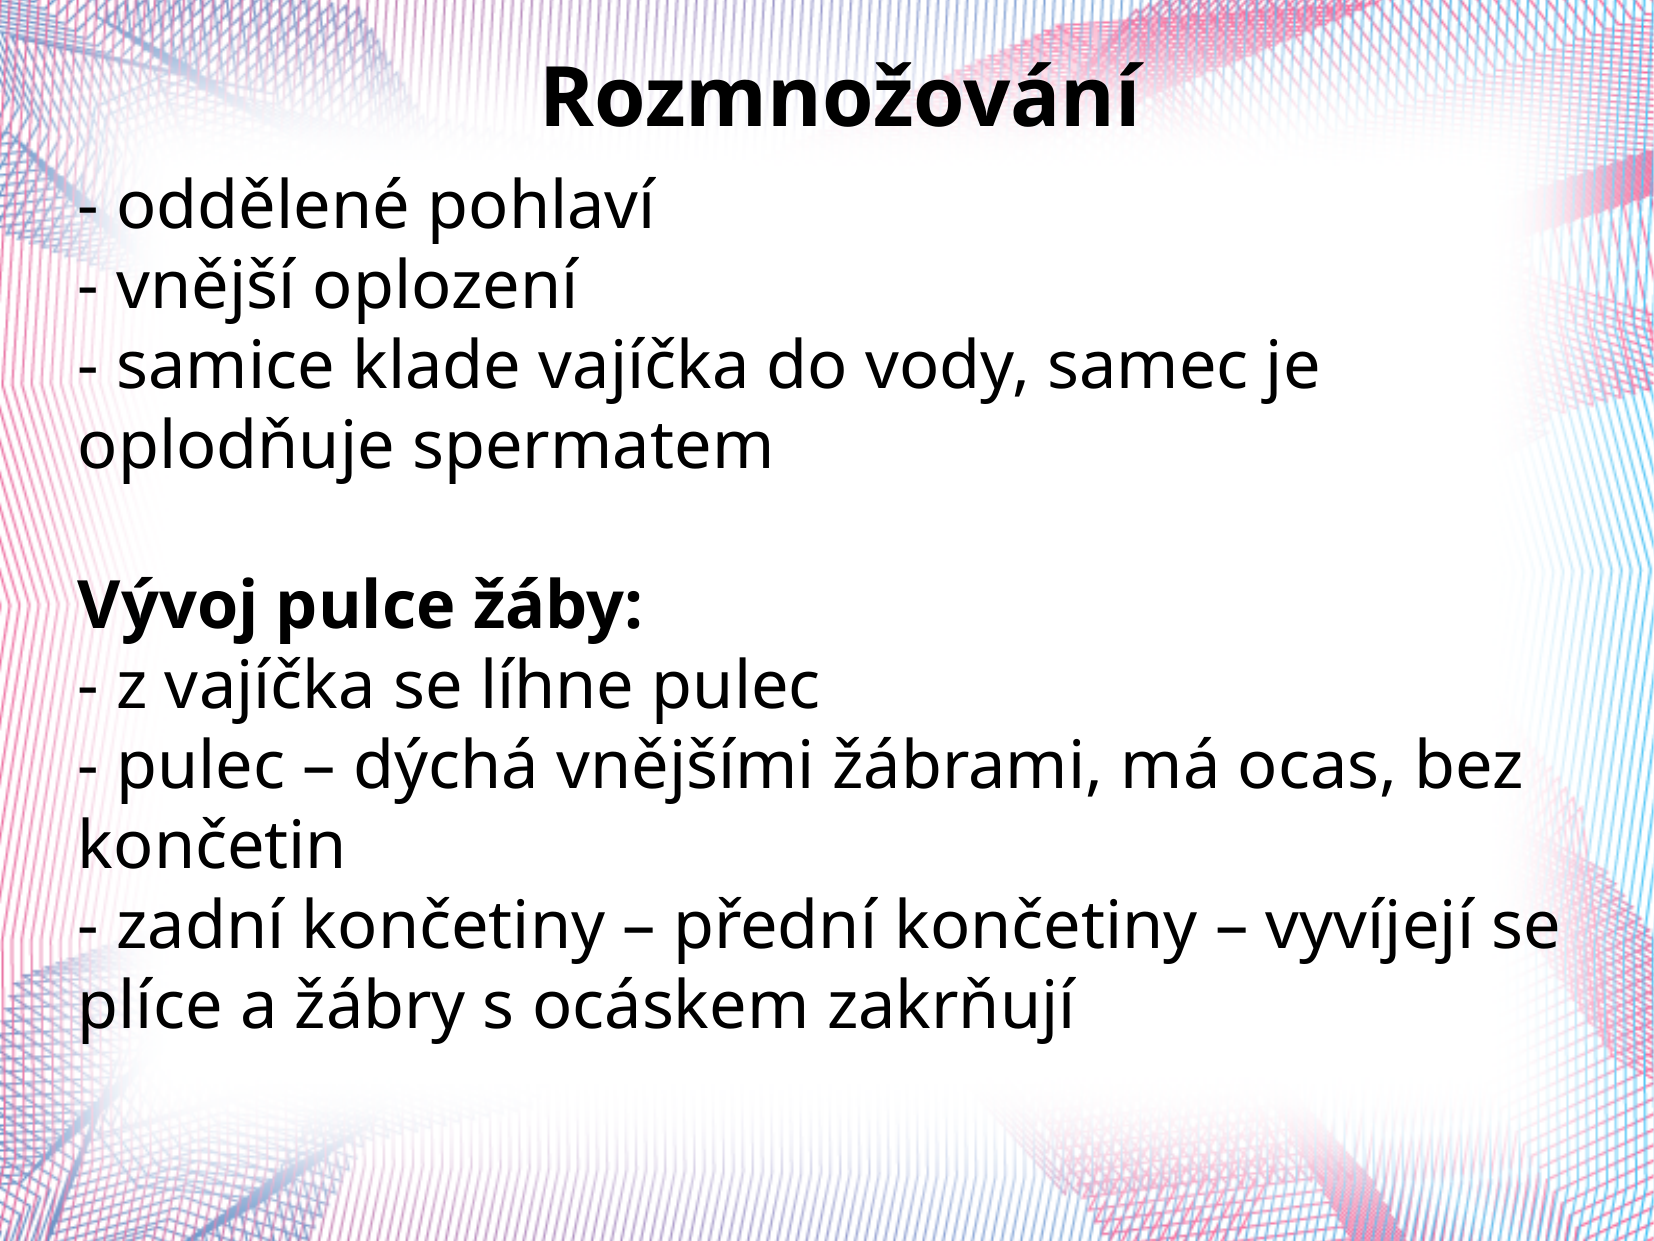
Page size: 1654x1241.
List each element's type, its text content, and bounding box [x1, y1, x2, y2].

text_box - oddělené pohlaví - vnější oplození - samice klade vajíčka do vody, samec je oplodňuje spermatem Vývoj pulce žáby: - z vajíčka se líhne pulec - pulec – dýchá vnějšími žábrami, má ocas, bez končetin - zadní končetiny – přední končetiny – vyvíjejí se plíce a žábry s ocáskem zakrňují [63, 154, 1591, 1049]
picture [0, 0, 1654, 1241]
text_box Rozmnožování [65, 35, 1616, 151]
